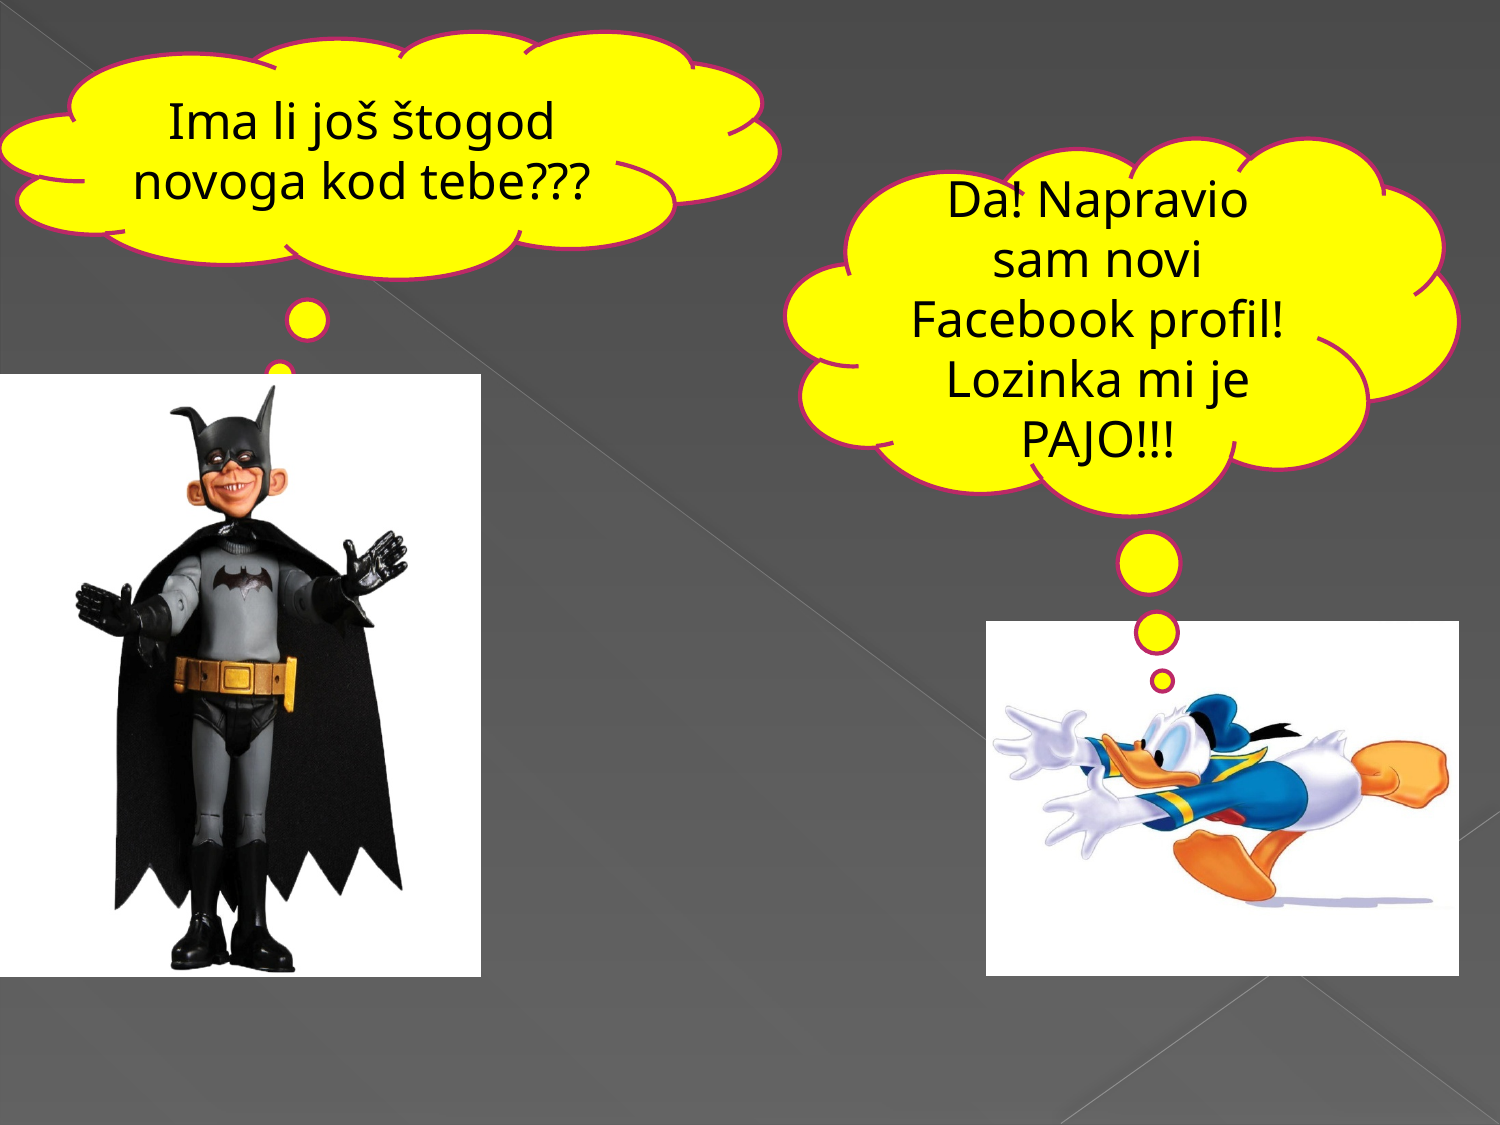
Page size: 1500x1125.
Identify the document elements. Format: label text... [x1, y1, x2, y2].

text_box Ima li još štogod novoga kod tebe??? [284, 297, 331, 343]
text_box Da! Napravio sam novi Facebook profil! Lozinka mi je PAJO!!! [1115, 529, 1183, 597]
text_box Ima li još štogod novoga kod tebe??? [0, 29, 782, 282]
text_box Da! Napravio sam novi Facebook profil! Lozinka mi je PAJO!!! [782, 136, 1462, 519]
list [0, 374, 481, 978]
picture [985, 621, 1459, 977]
